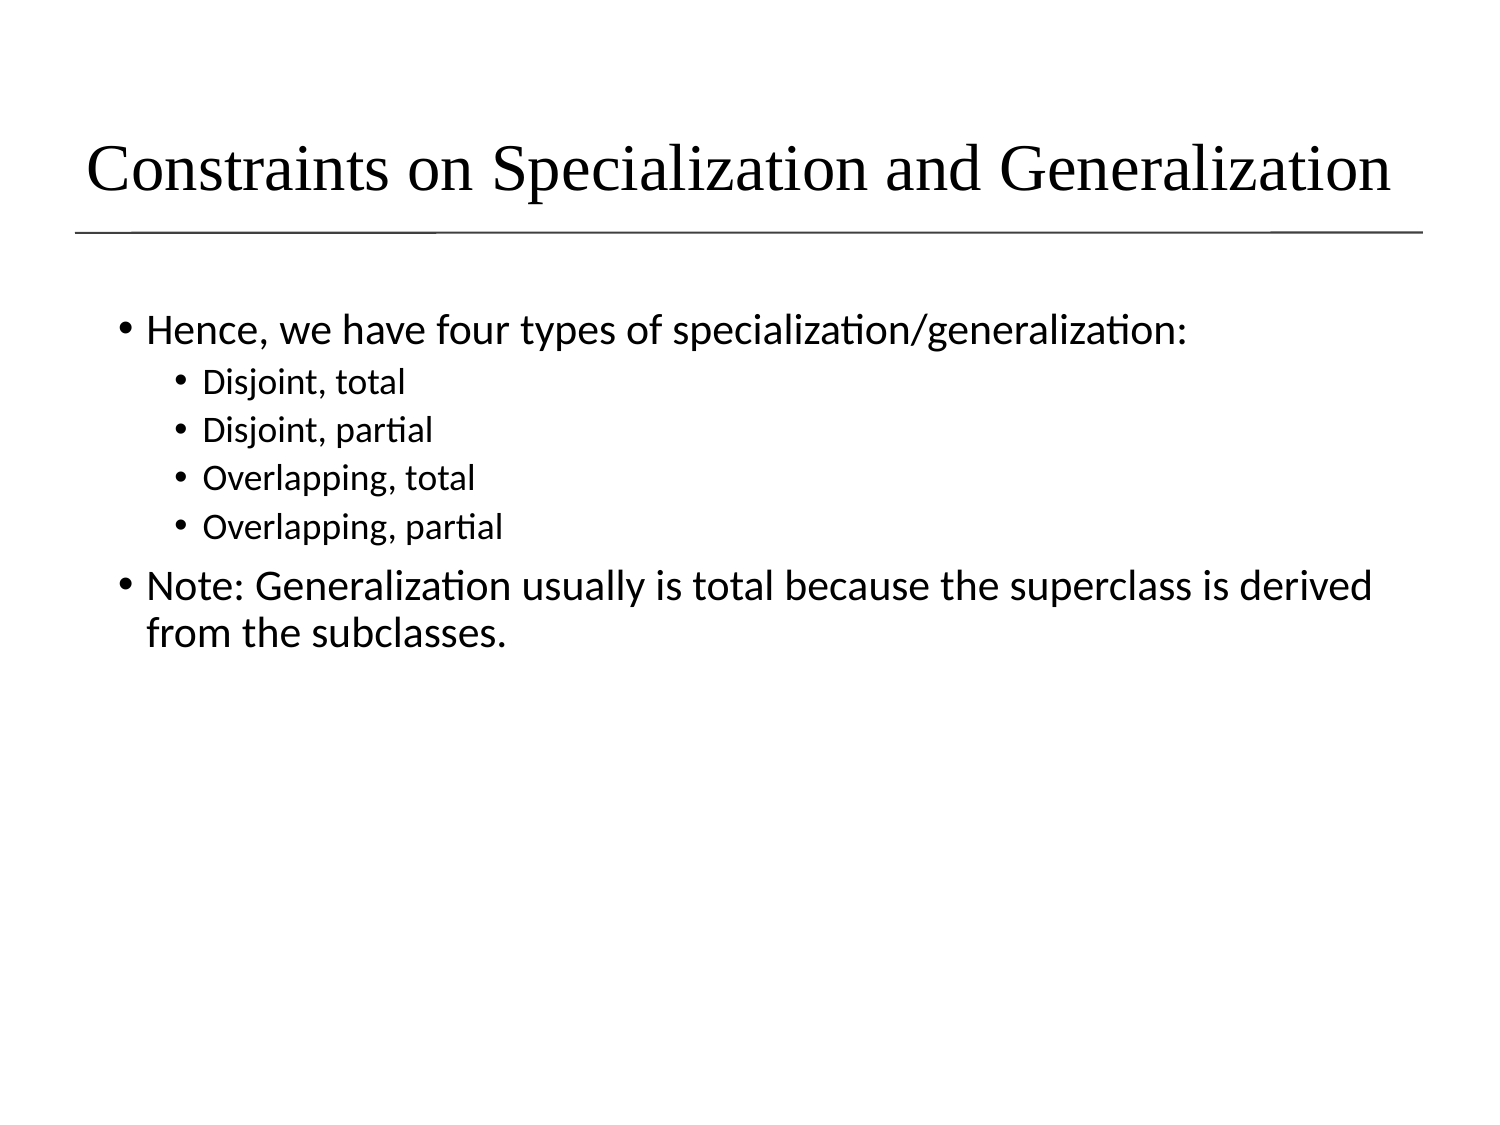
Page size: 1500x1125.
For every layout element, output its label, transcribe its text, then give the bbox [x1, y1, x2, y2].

list Hence, we have four types of specialization/generalization: Disjoint, total Disjoint, partial Overlapping, total Overlapping, partial Note: Generalization usually is total because the superclass is derived from the subclasses. [103, 299, 1397, 1014]
title Constraints on Specialization and Generalization [71, 59, 1433, 278]
